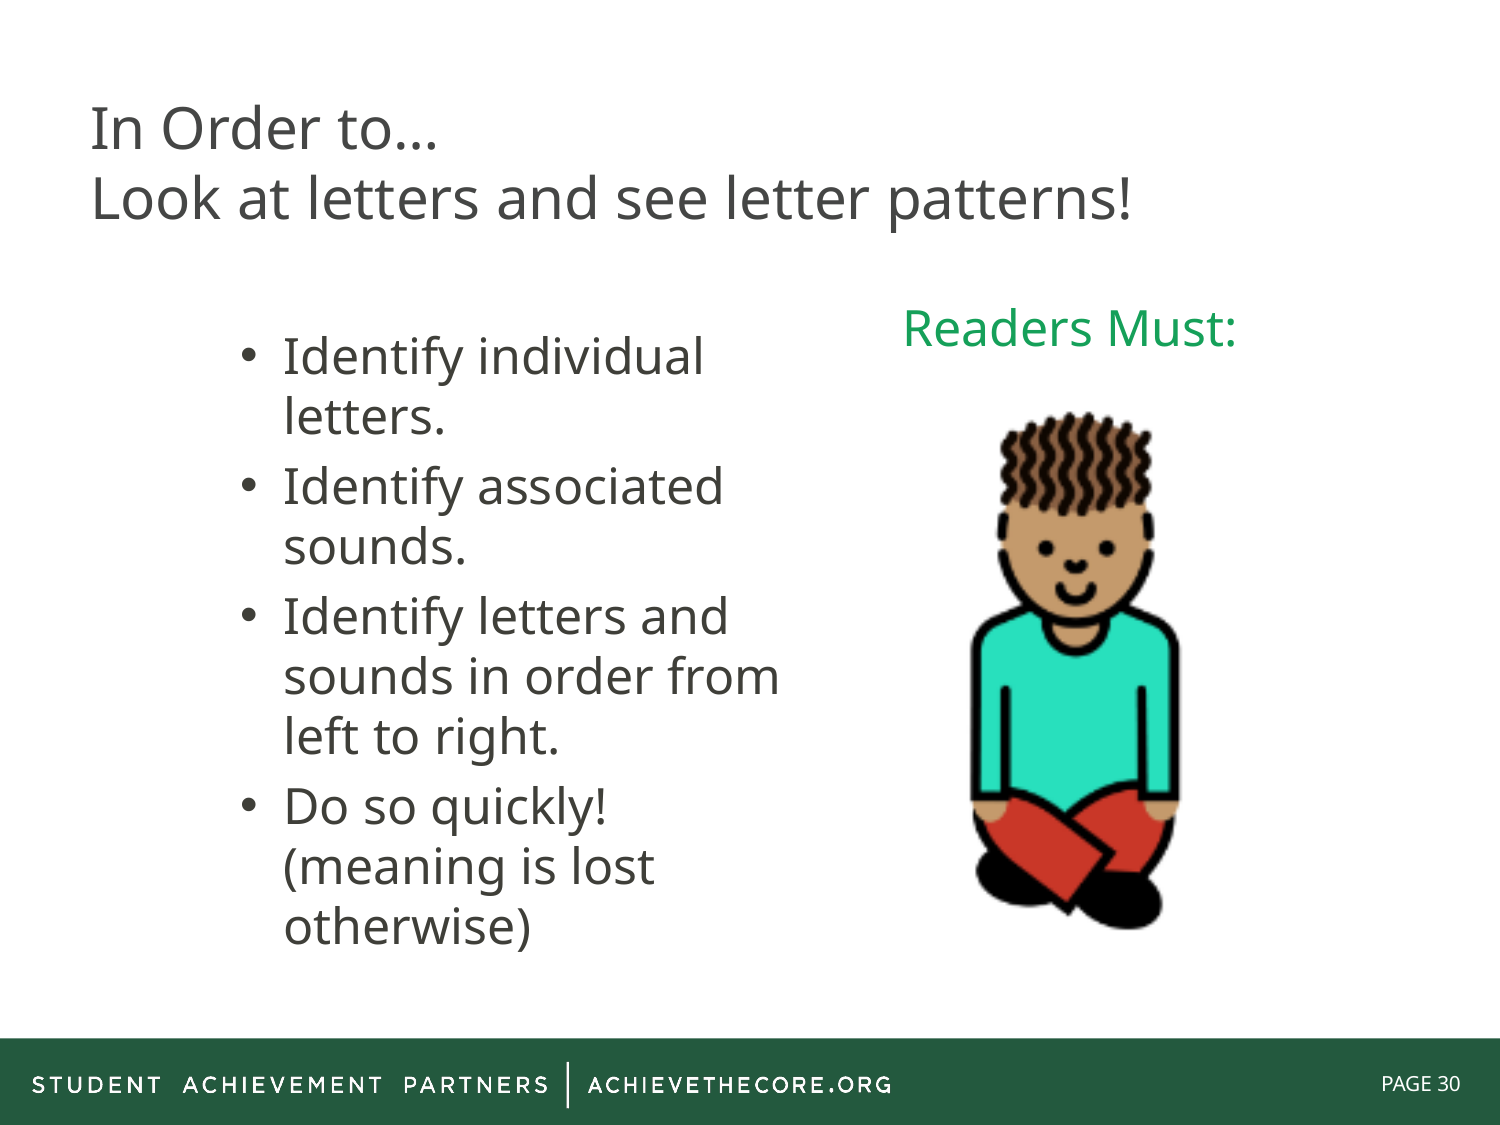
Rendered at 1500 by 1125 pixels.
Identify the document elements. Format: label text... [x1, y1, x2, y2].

picture [12, 1055, 911, 1112]
list Readers Must: [837, 281, 1500, 755]
list Identify individual letters. Identify associated sounds. Identify letters and sounds in order from left to right. Do so quickly! (meaning is lost otherwise) [174, 309, 838, 979]
title In Order to… Look at letters and see letter patterns! [75, 67, 1425, 255]
picture [952, 390, 1210, 944]
